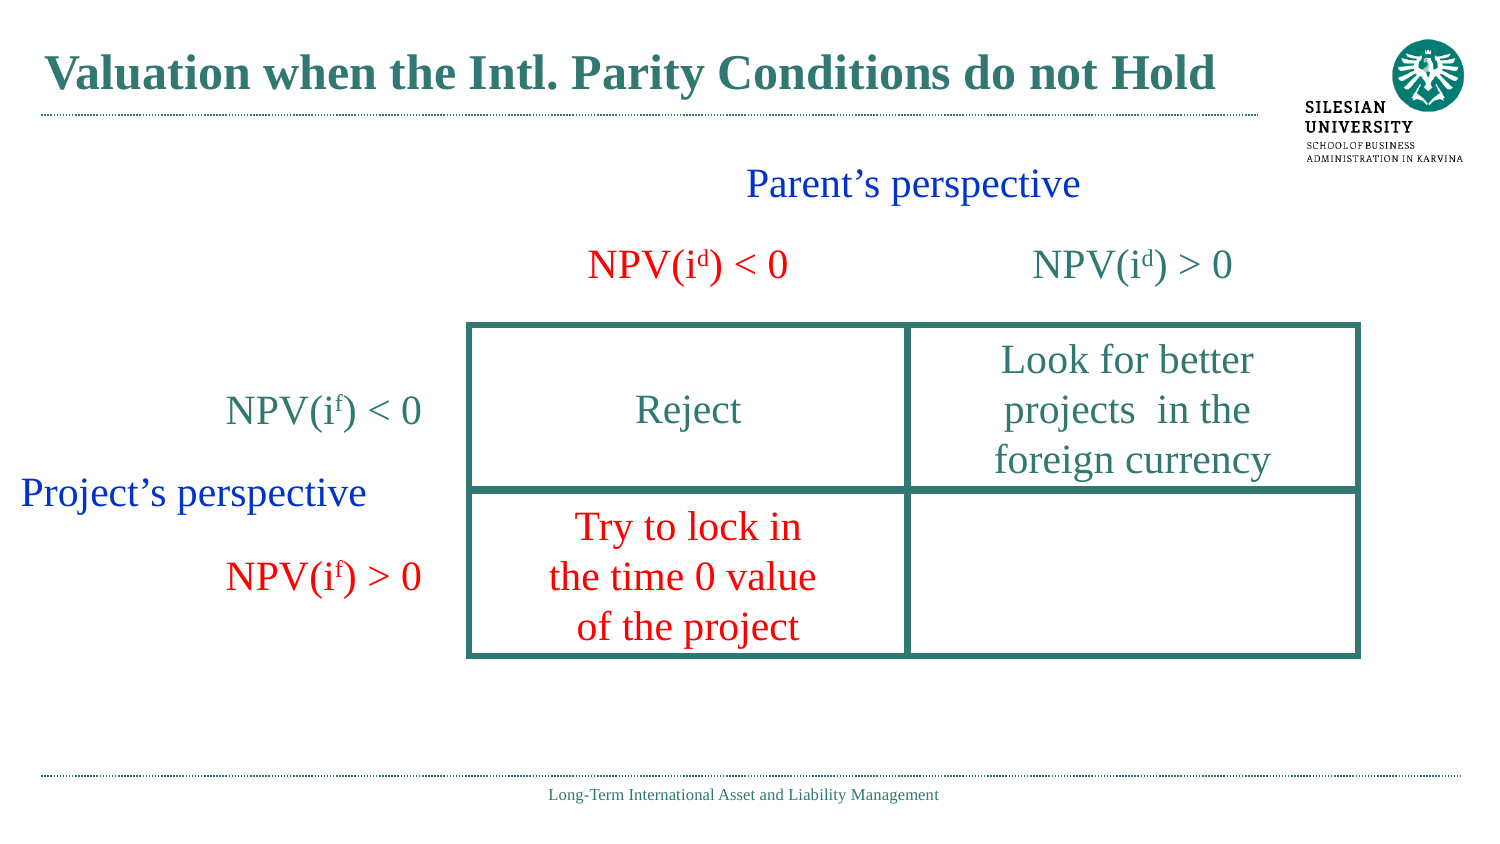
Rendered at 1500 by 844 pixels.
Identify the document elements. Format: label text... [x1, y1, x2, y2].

picture [1304, 39, 1464, 163]
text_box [5, 123, 1359, 844]
text_box [1291, 30, 1484, 176]
text_box Valuation when the Intl. Parity Conditions do not Hold [29, 32, 1294, 116]
